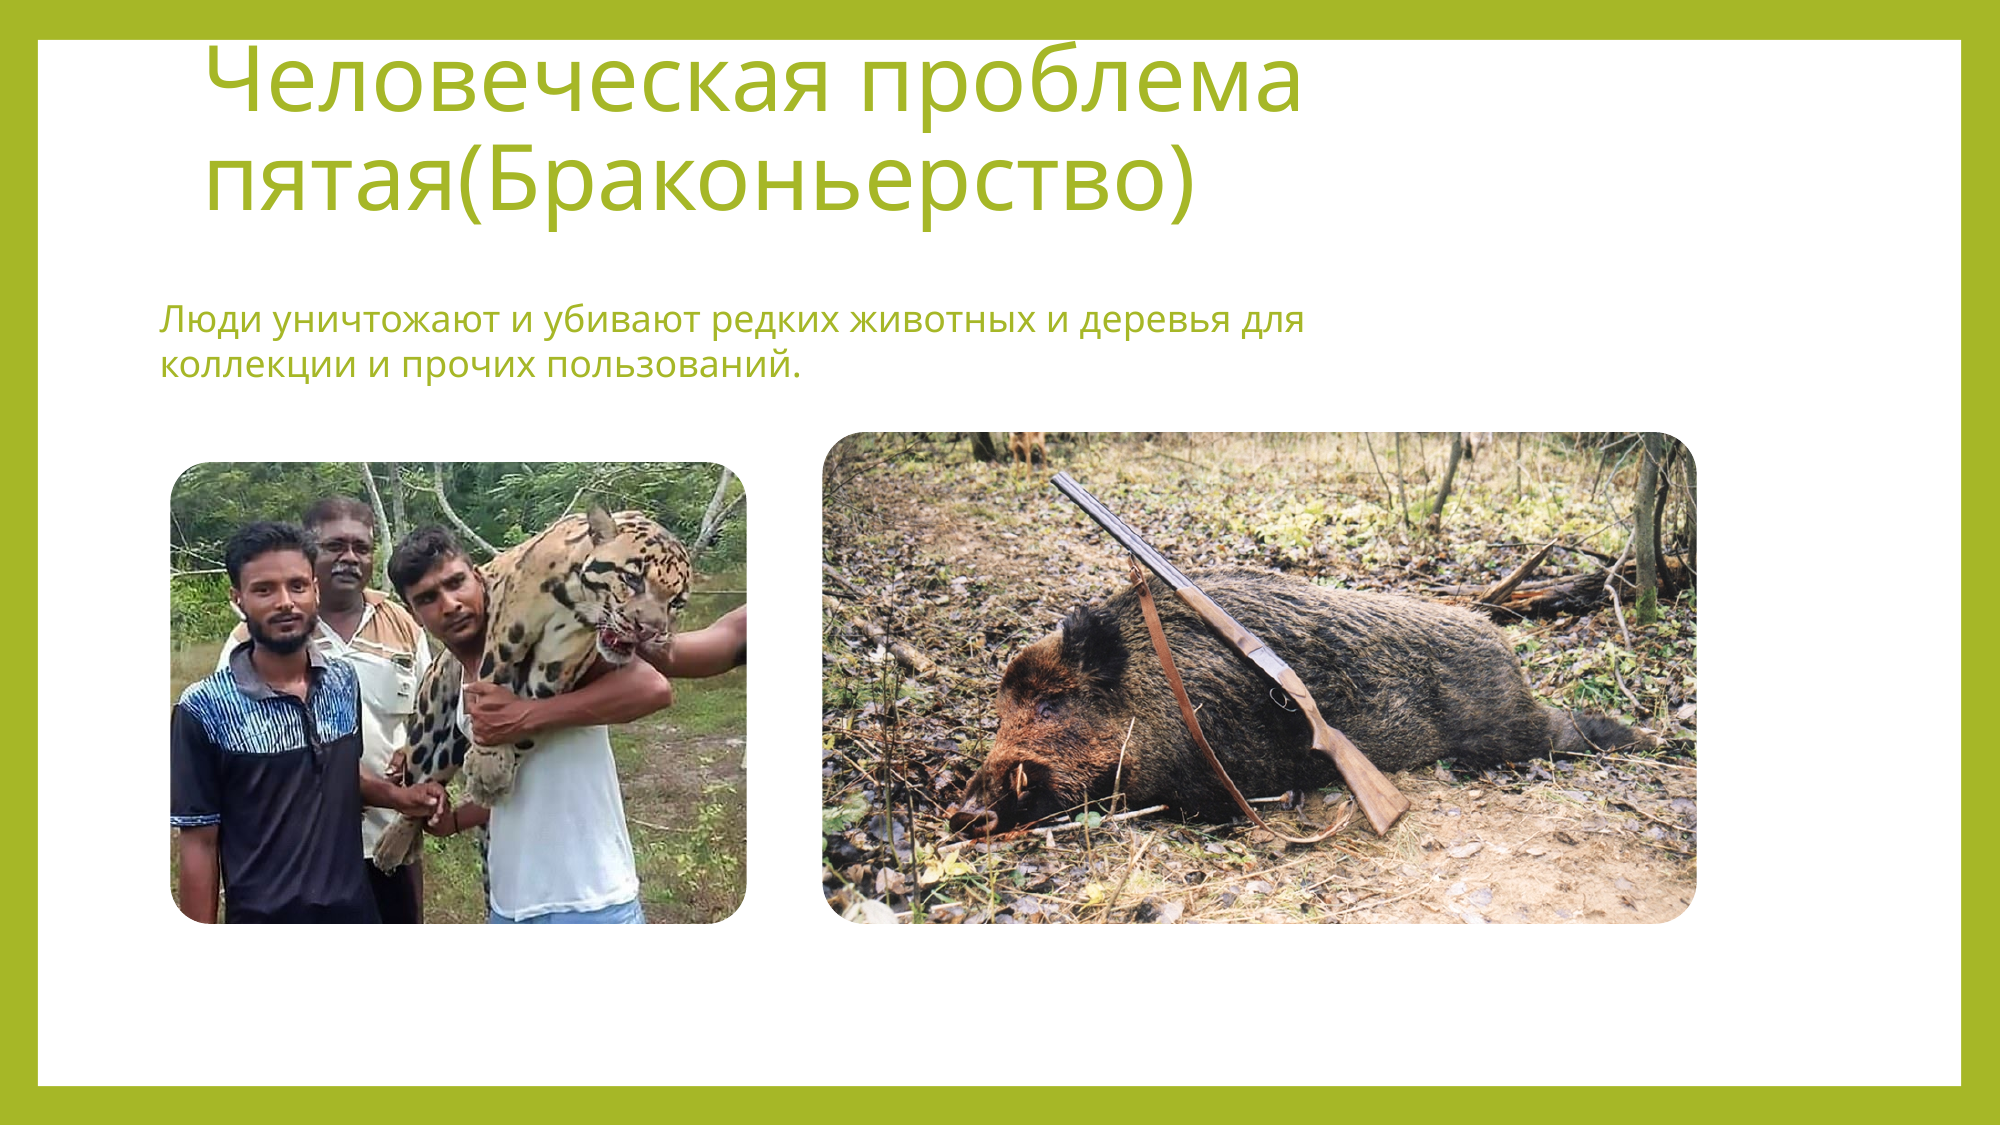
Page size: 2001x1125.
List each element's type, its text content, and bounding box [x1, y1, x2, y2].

picture [170, 461, 747, 925]
picture [822, 431, 1697, 925]
title Человеческая проблема пятая(Браконьерство) [187, 19, 1808, 243]
text_box Люди уничтожают и убивают редких животных и деревья для коллекции и прочих пользований. [144, 242, 1456, 393]
